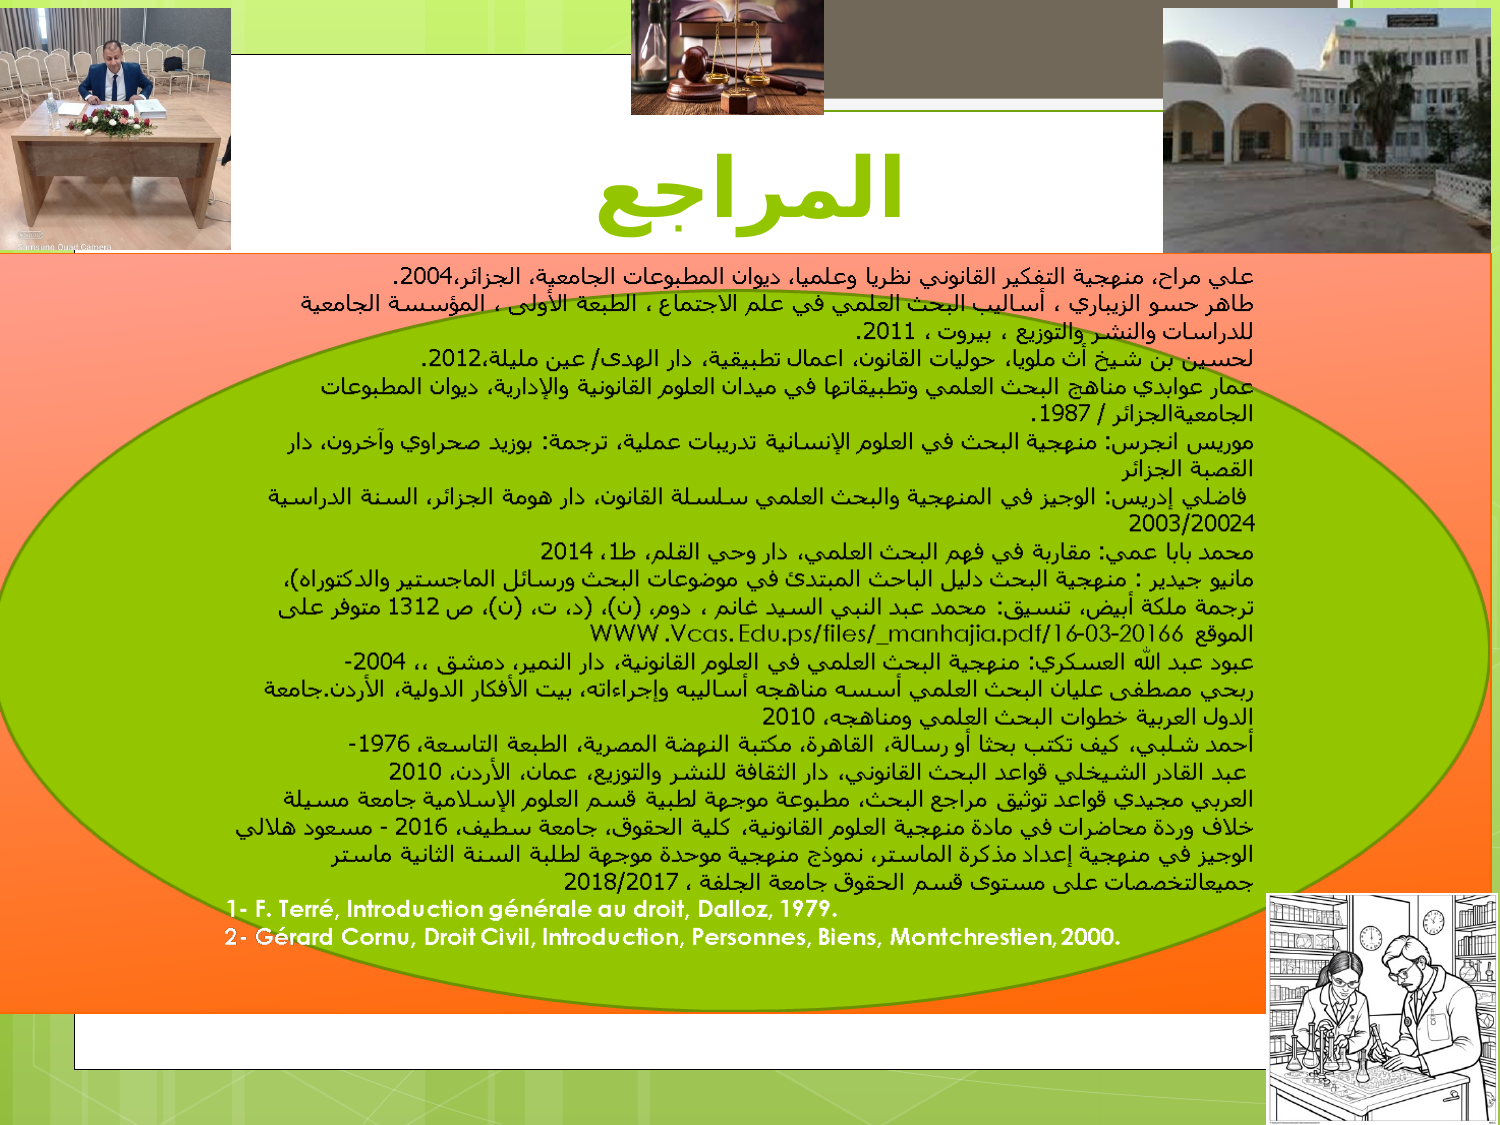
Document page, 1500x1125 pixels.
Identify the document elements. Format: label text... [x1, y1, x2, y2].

picture [631, 0, 824, 115]
picture [0, 8, 231, 250]
picture [0, 8, 1498, 1125]
title المراجع [236, 54, 1157, 242]
